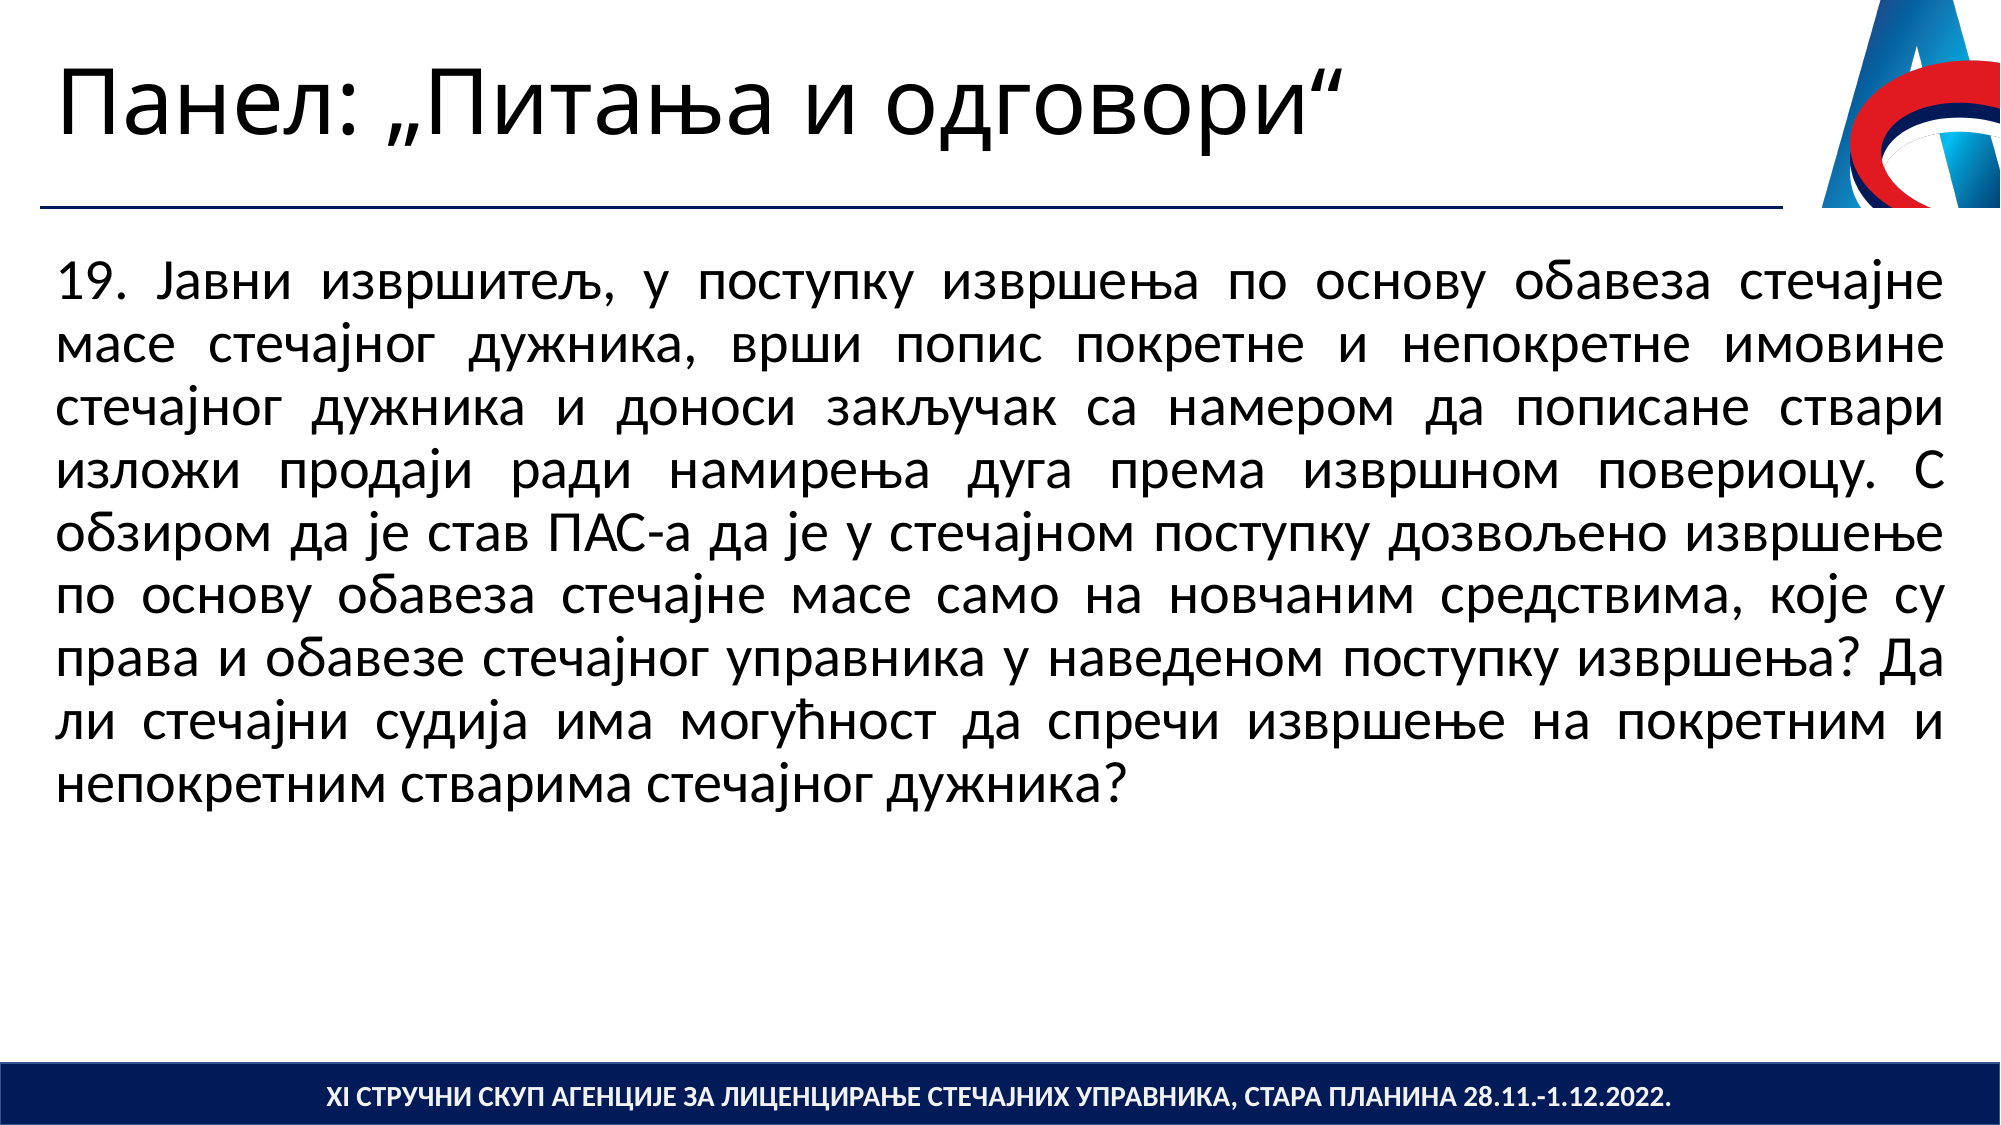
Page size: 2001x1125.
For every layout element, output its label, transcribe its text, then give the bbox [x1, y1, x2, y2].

text_box XI СТРУЧНИ СКУП АГЕНЦИЈЕ ЗА ЛИЦЕНЦИРАЊЕ СТЕЧАЈНИХ УПРАВНИКА, СТАРА ПЛАНИНА 28.11.-1.12.2022. [311, 1070, 1689, 1120]
title Панел: „Питања и одговори“ [40, 26, 1631, 184]
text_box [0, 1062, 2000, 1125]
list 19. Јавни извршитељ, у поступку извршења по основу обавеза стечајне масе стечајног дужника, врши попис покретне и непокретне имовине стечајног дужника и доноси закључак са намером да пописане ствари изложи продаји ради намирења дуга према извршном повериоцу. С обзиром да је став ПАС-а да је у стечајном поступку дозвољено извршење по основу обавеза стечајне масе само на новчаним средствима, које су права и обавезе стечајног управника у наведеном поступку извршења? Да ли стечајни судија има могућност да спречи извршење на покретним и непокретним стварима стечајног дужника? [40, 241, 1962, 1028]
picture [1631, 0, 2000, 208]
